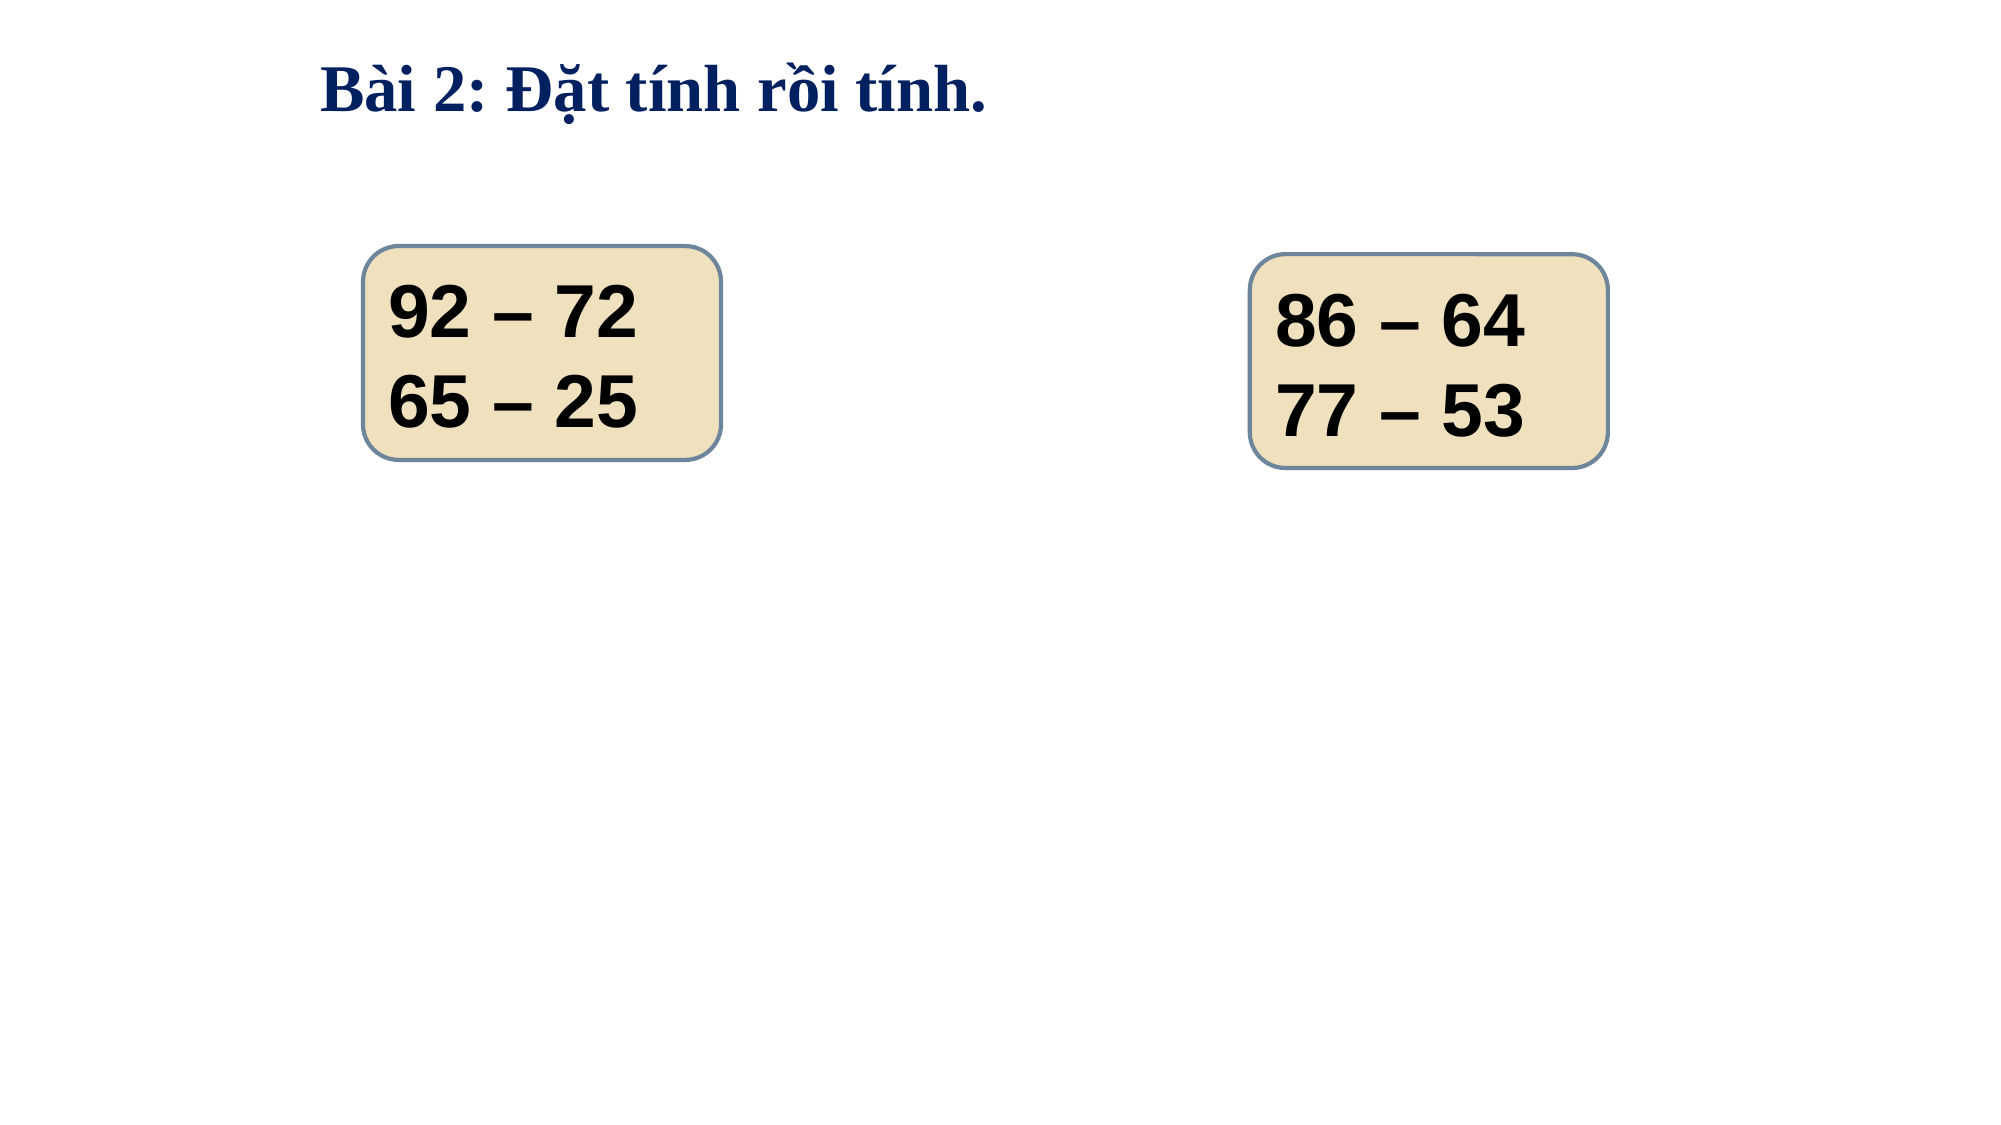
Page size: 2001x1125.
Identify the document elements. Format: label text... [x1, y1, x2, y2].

text_box Bài 2: Đặt tính rồi tính. [305, 37, 1048, 132]
text_box 92 – 72 65 – 25 [360, 243, 724, 463]
text_box 86 – 64 77 – 53 [1247, 252, 1610, 471]
